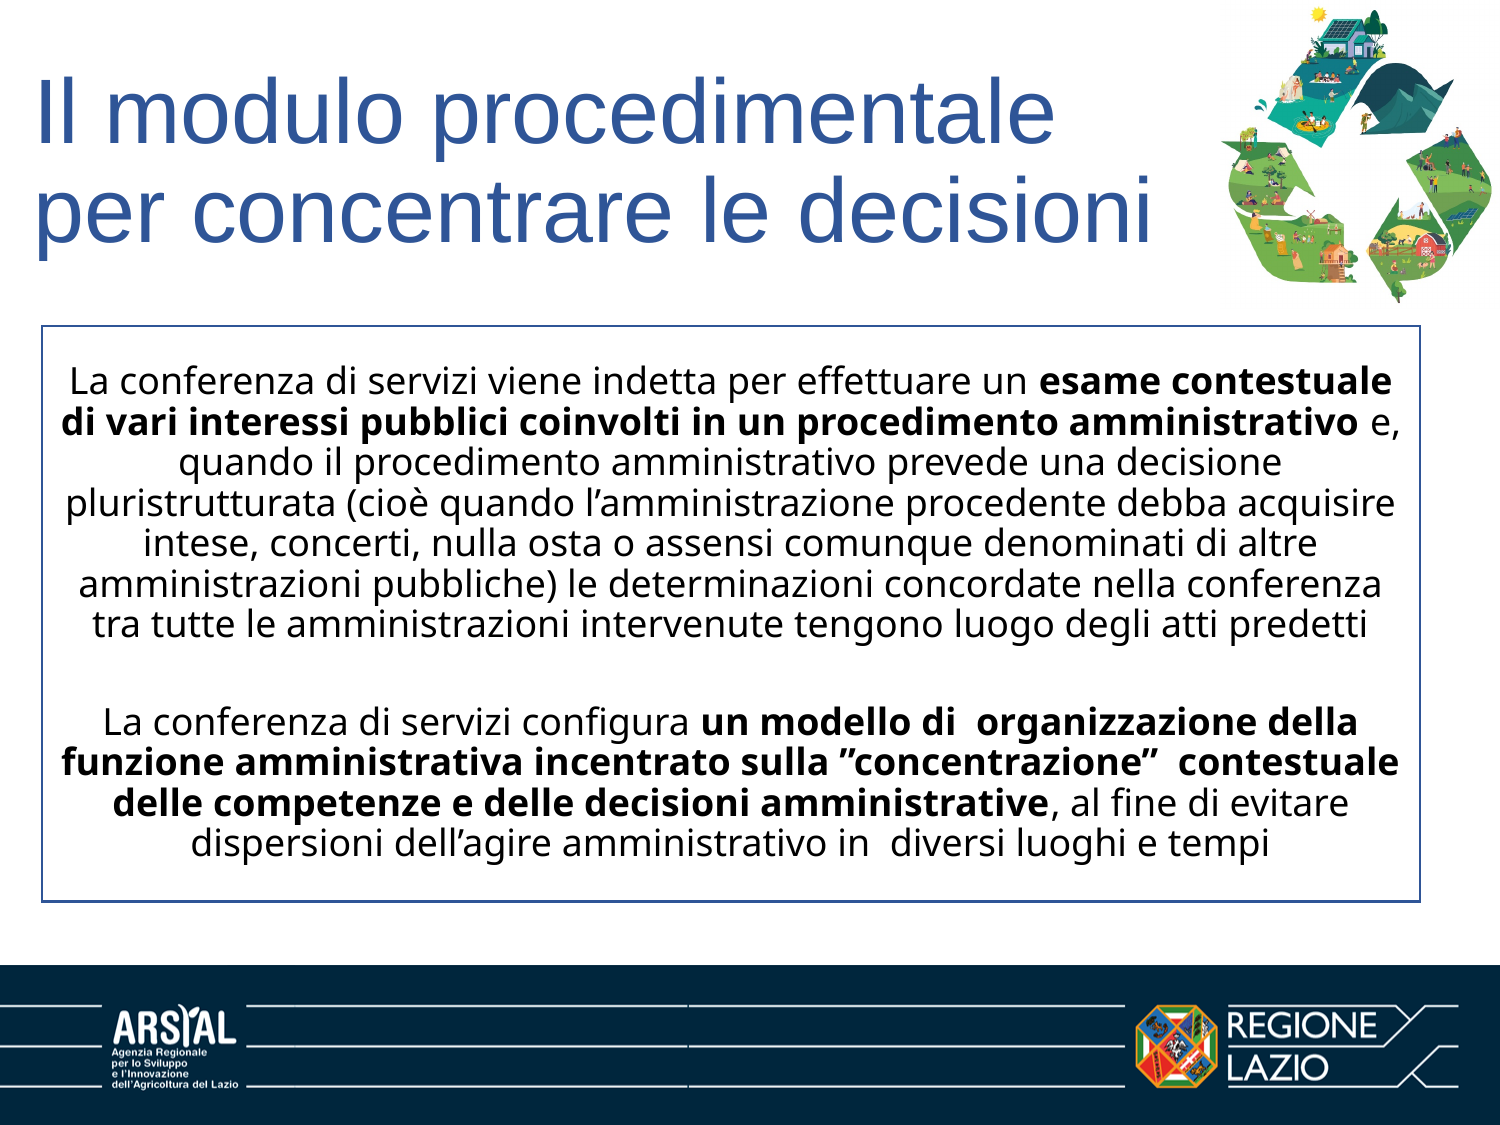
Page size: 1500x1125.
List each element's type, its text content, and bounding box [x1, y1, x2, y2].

text_box La conferenza di servizi viene indetta per effettuare un esame contestuale di vari interessi pubblici coinvolti in un procedimento amministrativo e, quando il procedimento amministrativo prevede una decisione pluristrutturata (cioè quando l’amministrazione procedente debba acquisire intese, concerti, nulla osta o assensi comunque denominati di altre amministrazioni pubbliche) le determinazioni concordate nella conferenza tra tutte le amministrazioni intervenute tengono luogo degli atti predetti La conferenza di servizi configura un modello di organizzazione della funzione amministrativa incentrato sulla ”concentrazione” contestuale delle competenze e delle decisioni amministrative, al fine di evitare dispersioni dell’agire amministrativo in diversi luoghi e tempi [41, 325, 1421, 903]
picture [1220, 0, 1500, 309]
picture [0, 965, 1500, 1125]
title Il modulo procedimentale per concentrare le decisioni [18, 56, 1313, 275]
